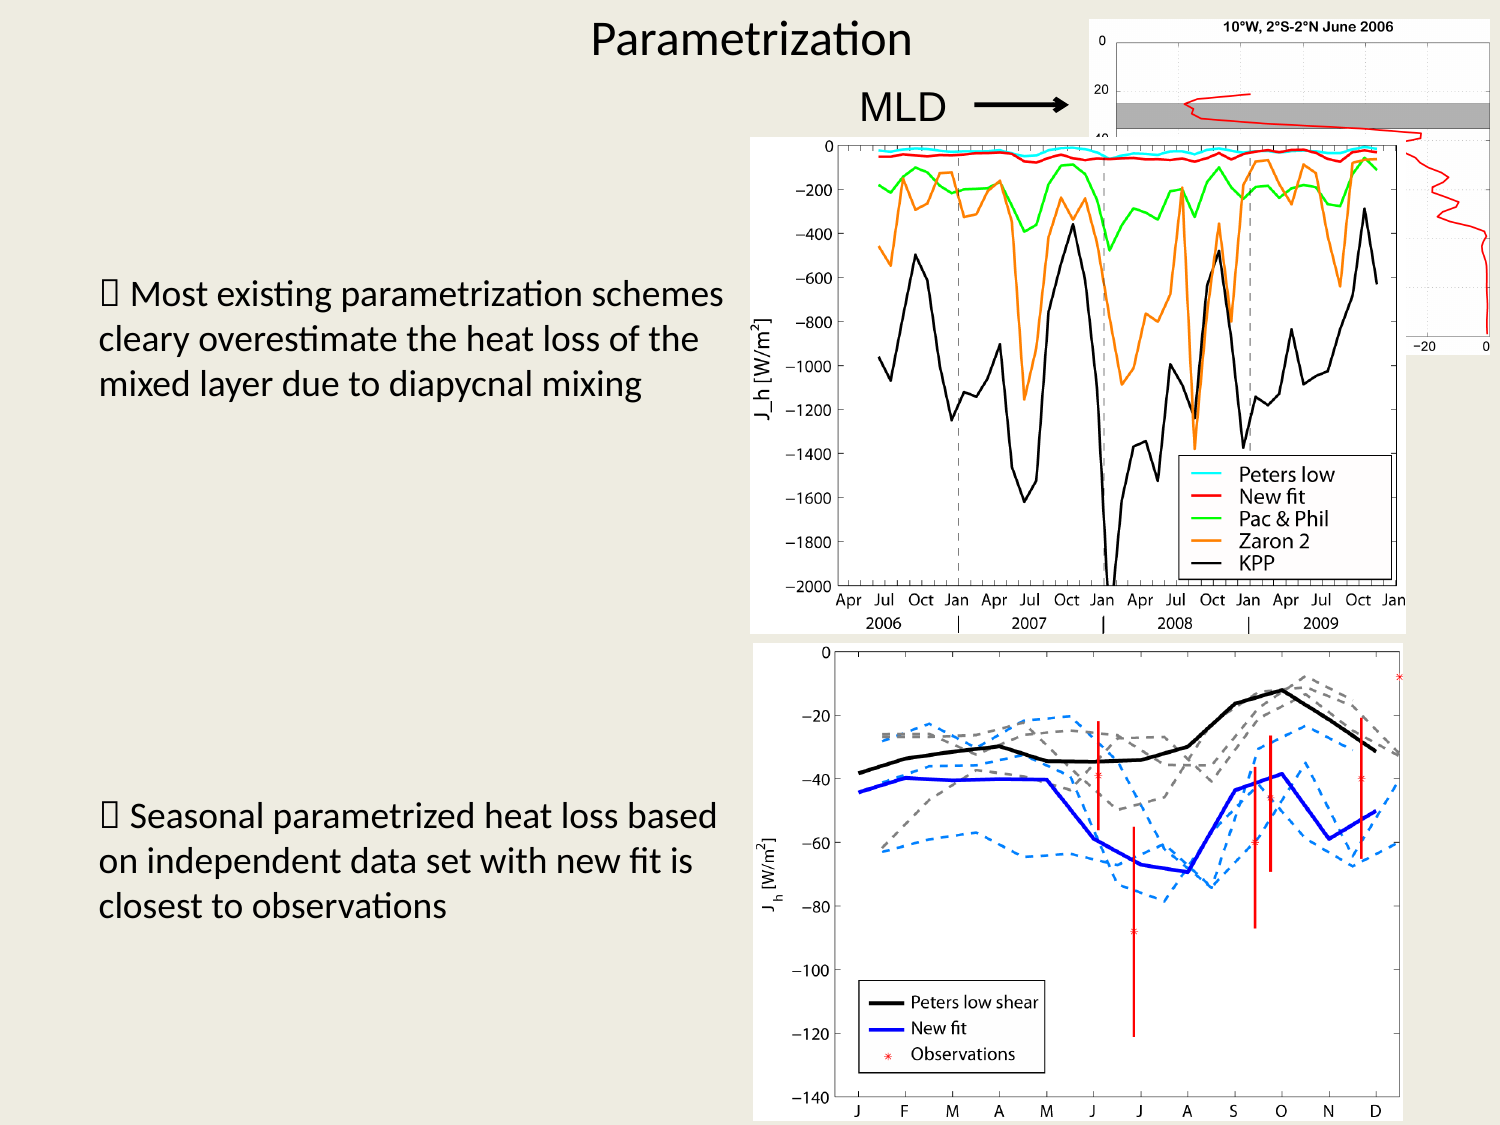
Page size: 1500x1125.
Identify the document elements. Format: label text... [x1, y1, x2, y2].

picture [750, 18, 1490, 634]
list  Seasonal parametrized heat loss based on independent data set with new fit is closest to observations [83, 783, 747, 981]
title Parametrization [76, 1, 1427, 70]
text_box MLD [844, 72, 1034, 135]
list  Most existing parametrization schemes cleary overestimate the heat loss of the mixed layer due to diapycnal mixing [83, 261, 745, 510]
picture [753, 643, 1403, 1121]
